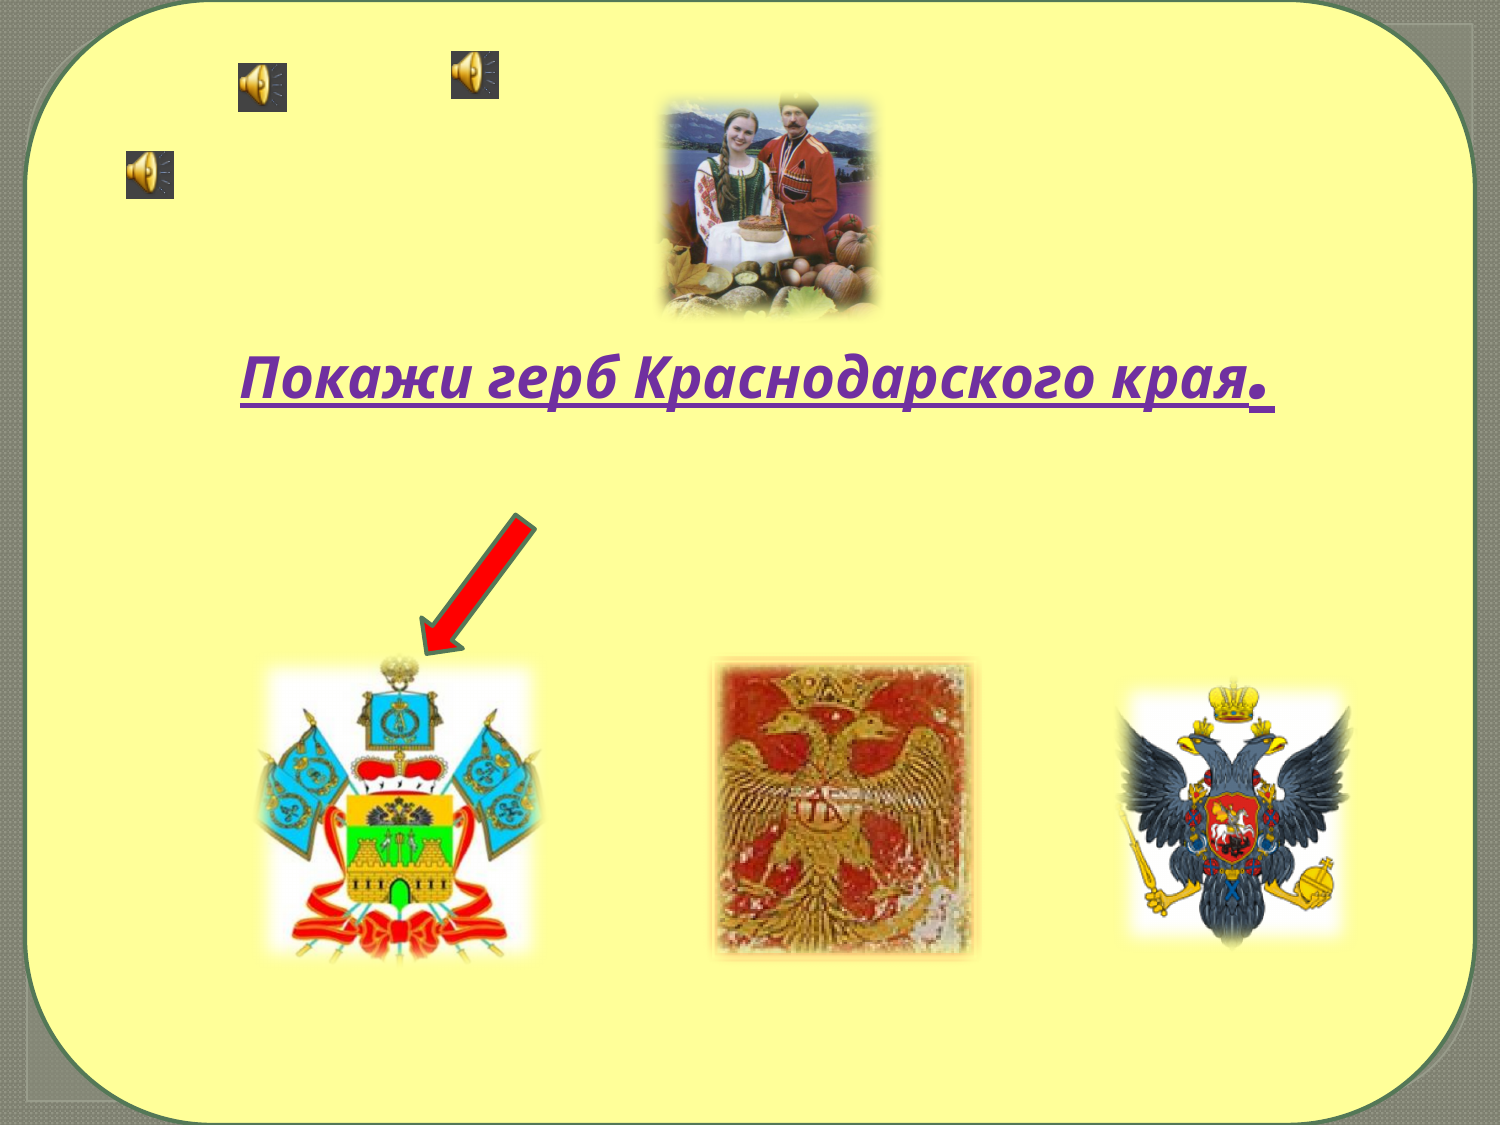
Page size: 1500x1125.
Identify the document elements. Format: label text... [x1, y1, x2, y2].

picture [1099, 662, 1370, 965]
text_box Покажи герб Краснодарского края. [224, 299, 1292, 425]
picture [449, 49, 501, 101]
picture [699, 649, 990, 969]
picture [124, 149, 176, 201]
picture [649, 87, 888, 326]
picture [249, 649, 551, 971]
picture [237, 62, 288, 113]
text_box [419, 512, 537, 637]
text_box [22, 0, 1478, 1125]
